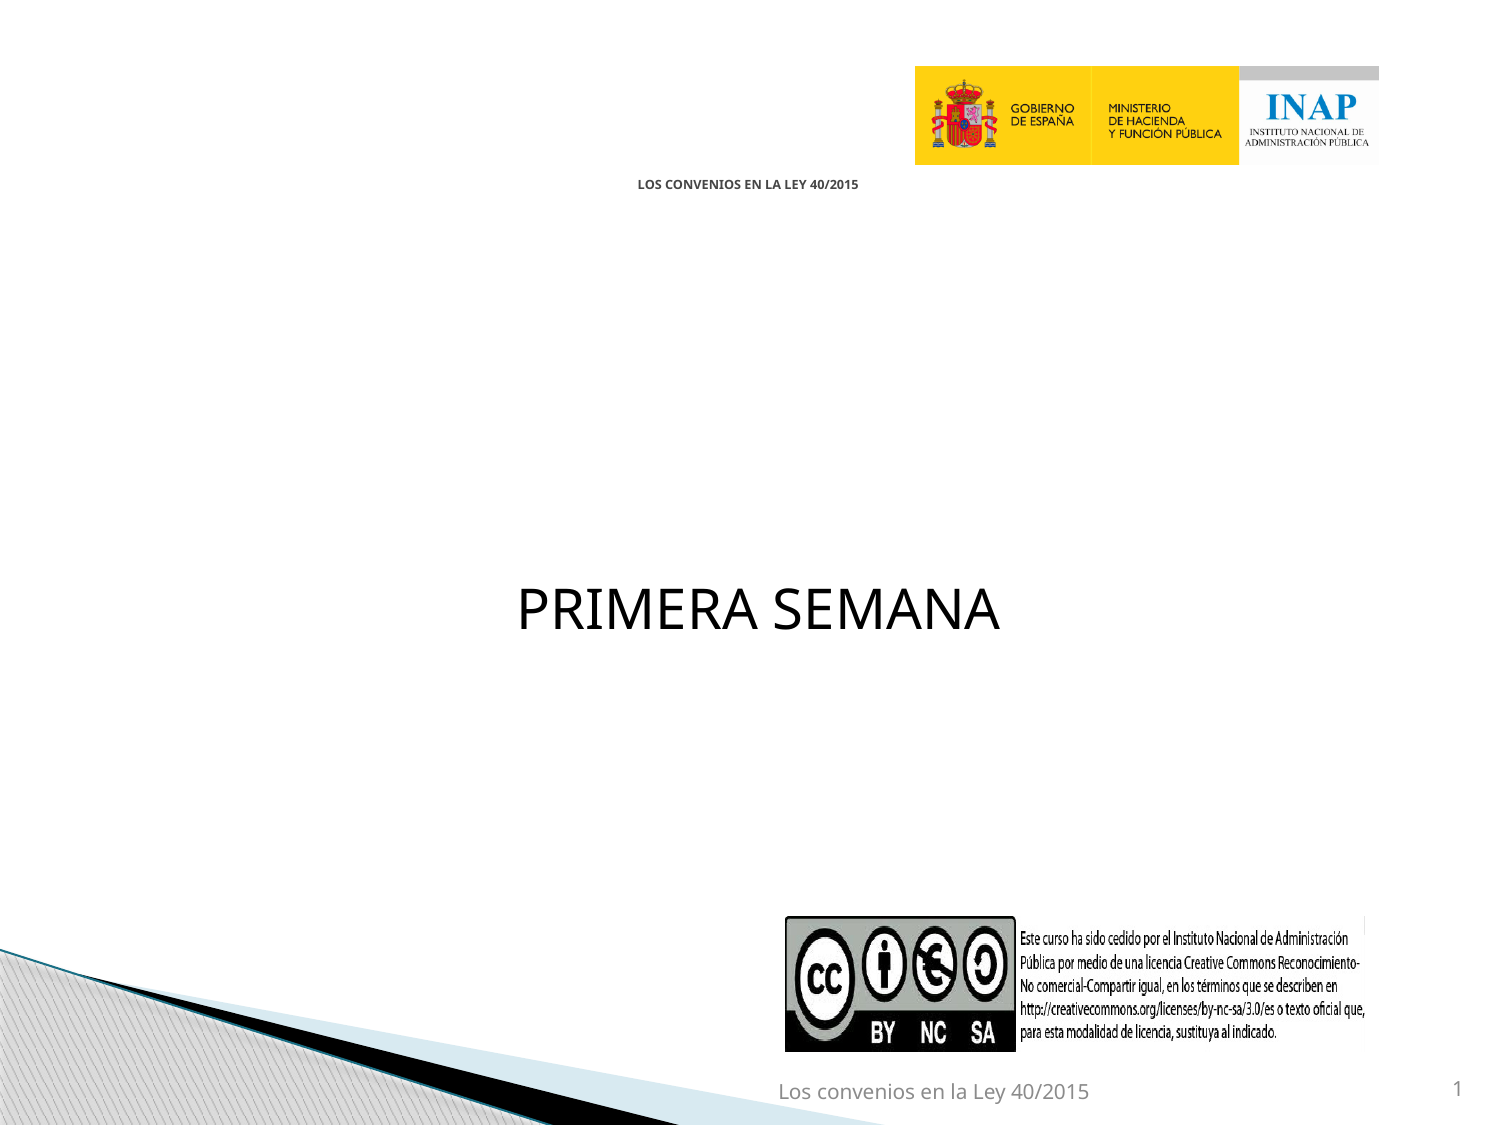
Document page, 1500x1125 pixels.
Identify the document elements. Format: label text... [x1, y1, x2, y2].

title LOS CONVENIOS EN LA LEY 40/2015 [75, 45, 1425, 233]
footer Los convenios en la Ley 40/2015 [718, 1051, 1105, 1112]
picture [915, 66, 1379, 165]
list PRIMERA SEMANA [75, 262, 1425, 917]
slide_number 1 [1418, 1051, 1479, 1112]
picture [785, 916, 1365, 1052]
